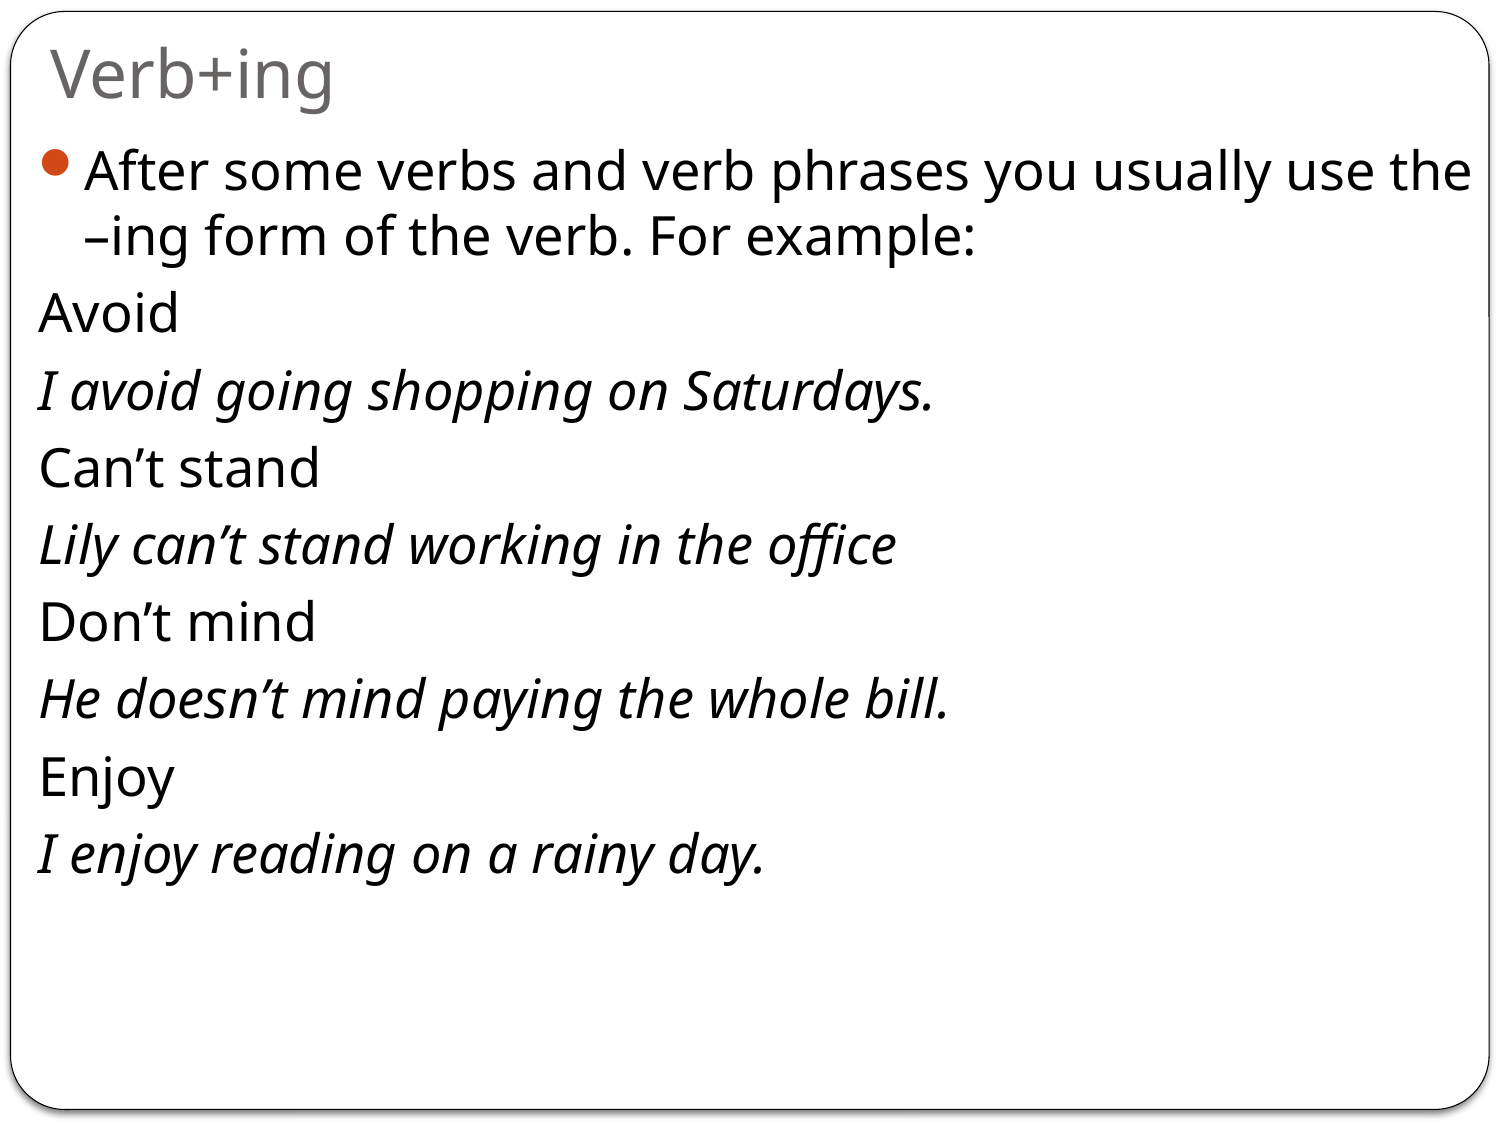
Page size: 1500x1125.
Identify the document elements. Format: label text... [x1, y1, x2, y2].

title Verb+ing [35, 23, 1311, 128]
list After some verbs and verb phrases you usually use the –ing form of the verb. For example: Avoid I avoid going shopping on Saturdays. Can’t stand Lily can’t stand working in the office Don’t mind He doesn’t mind paying the whole bill. Enjoy I enjoy reading on a rainy day. [23, 128, 1500, 1090]
